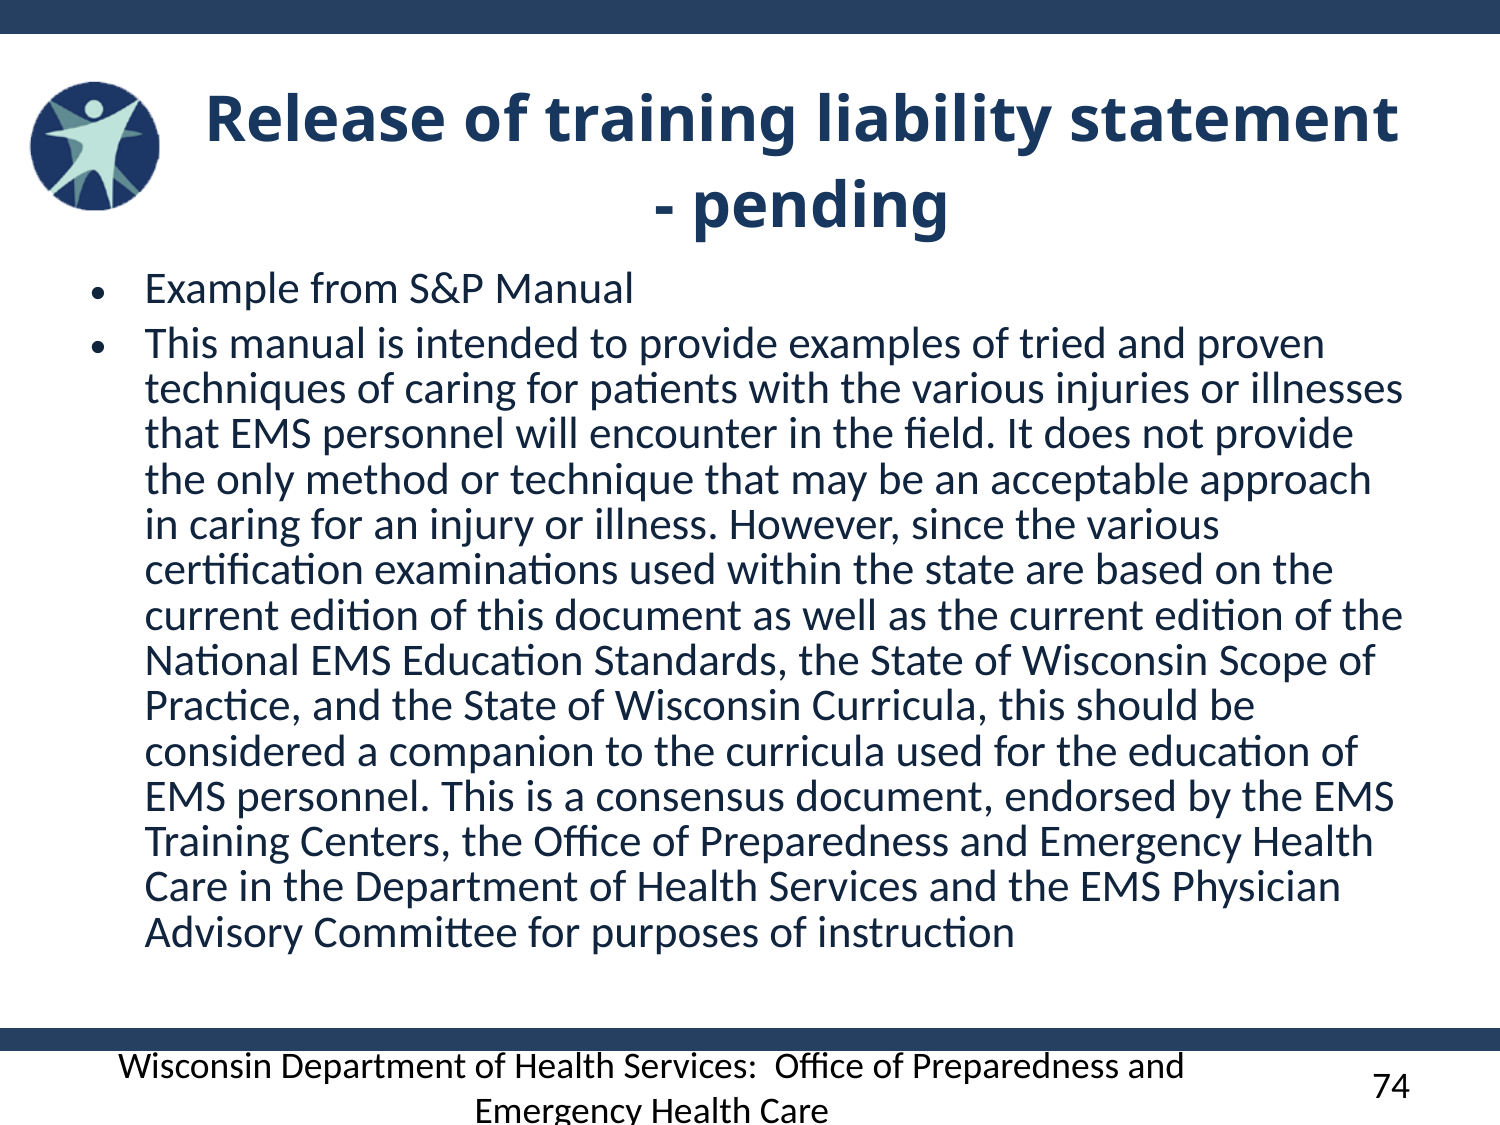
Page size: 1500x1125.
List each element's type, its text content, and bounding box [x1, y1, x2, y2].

title Release of training liability statement - pending [179, 65, 1427, 254]
picture [27, 78, 165, 216]
list Example from S&P Manual This manual is intended to provide examples of tried and proven techniques of caring for patients with the various injuries or illnesses that EMS personnel will encounter in the field. It does not provide the only method or technique that may be an acceptable approach in caring for an injury or illness. However, since the various certification examinations used within the state are based on the current edition of this document as well as the current edition of the National EMS Education Standards, the State of Wisconsin Scope of Practice, and the State of Wisconsin Curricula, this should be considered a companion to the curricula used for the education of EMS personnel. This is a consensus document, endorsed by the EMS Training Centers, the Office of Preparedness and Emergency Health Care in the Department of Health Services and the EMS Physician Advisory Committee for purposes of instruction [75, 262, 1425, 1005]
slide_number 74 [1345, 1054, 1425, 1114]
footer Wisconsin Department of Health Services: Office of Preparedness and Emergency Health Care [68, 1064, 1236, 1108]
